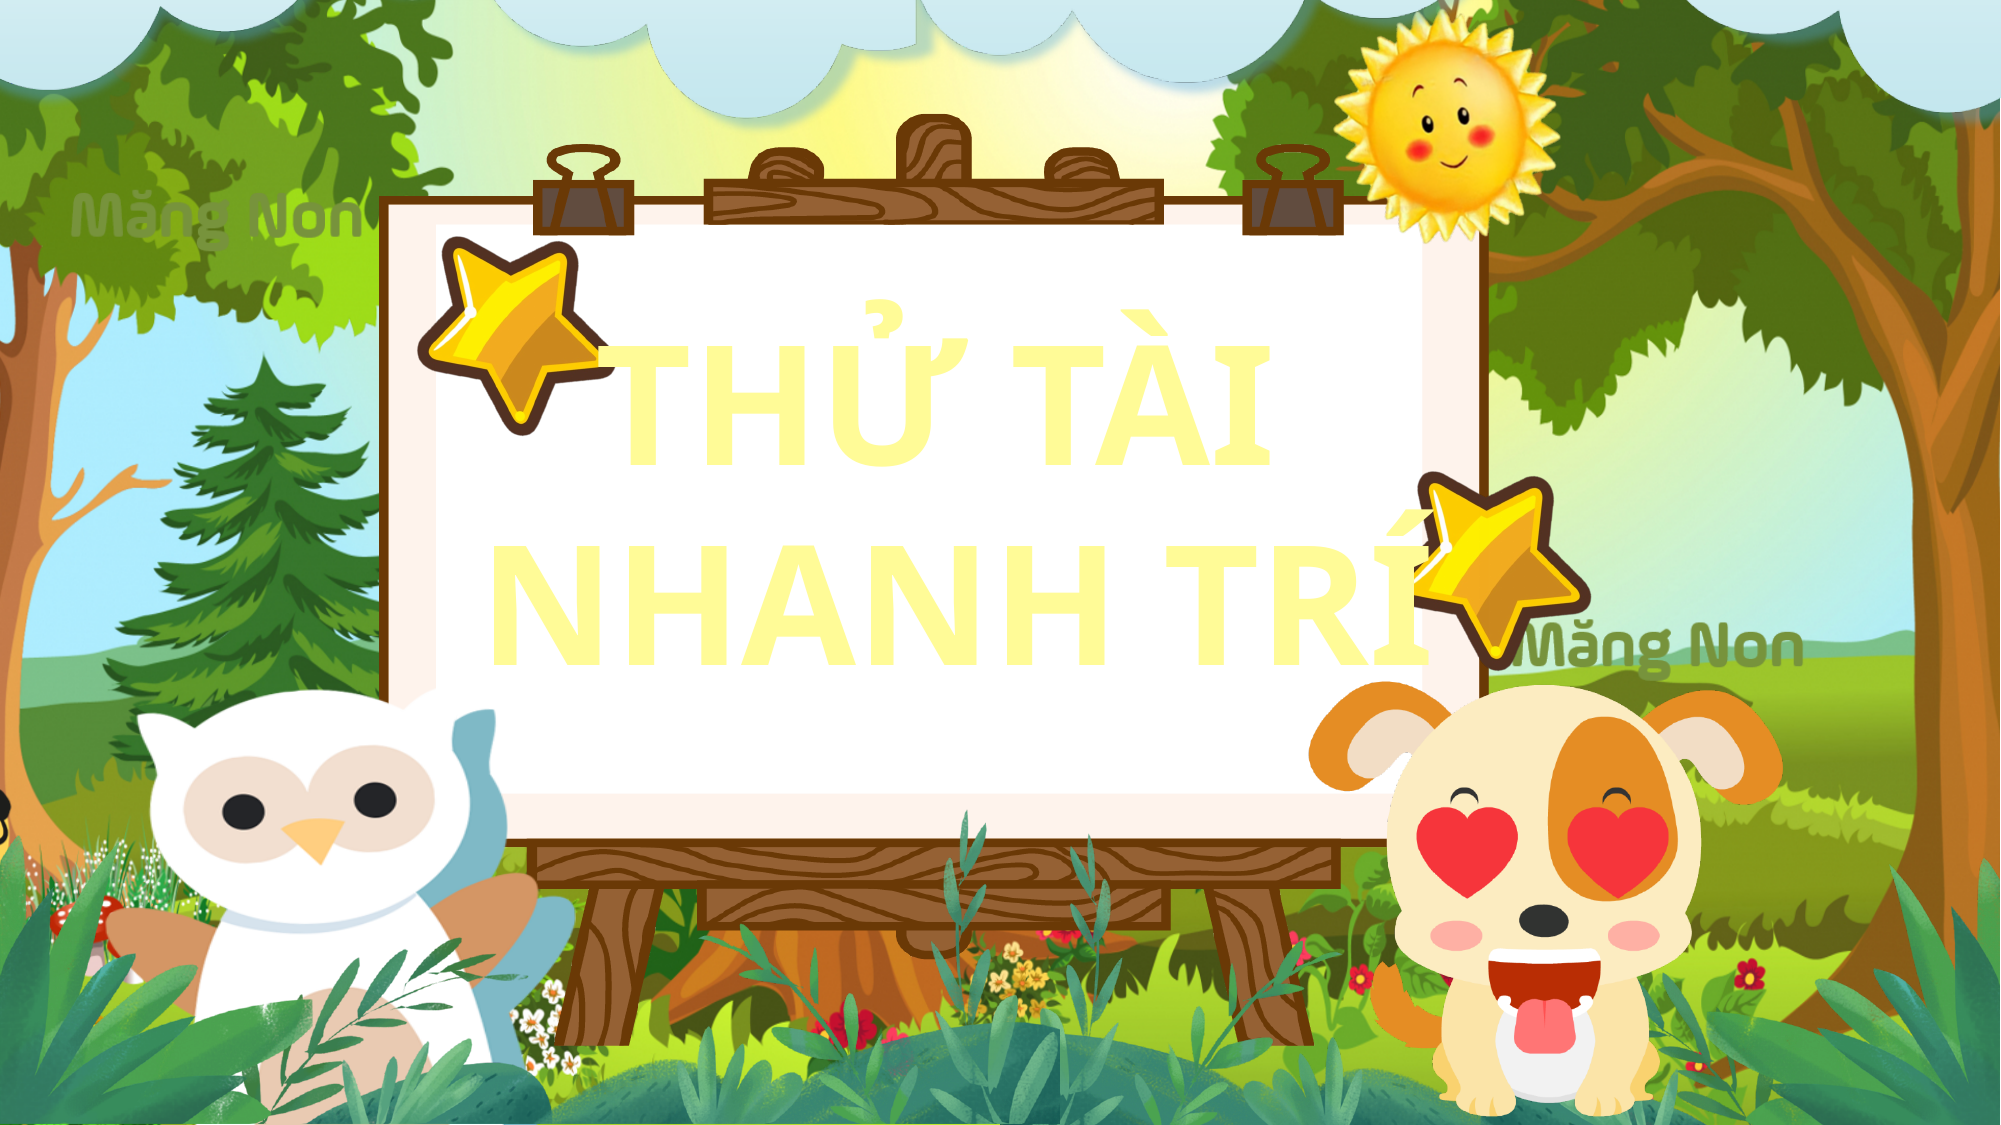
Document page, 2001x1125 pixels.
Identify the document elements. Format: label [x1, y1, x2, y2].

text_box [1381, 417, 1845, 688]
text_box [406, 183, 870, 453]
picture [0, 0, 2001, 1125]
